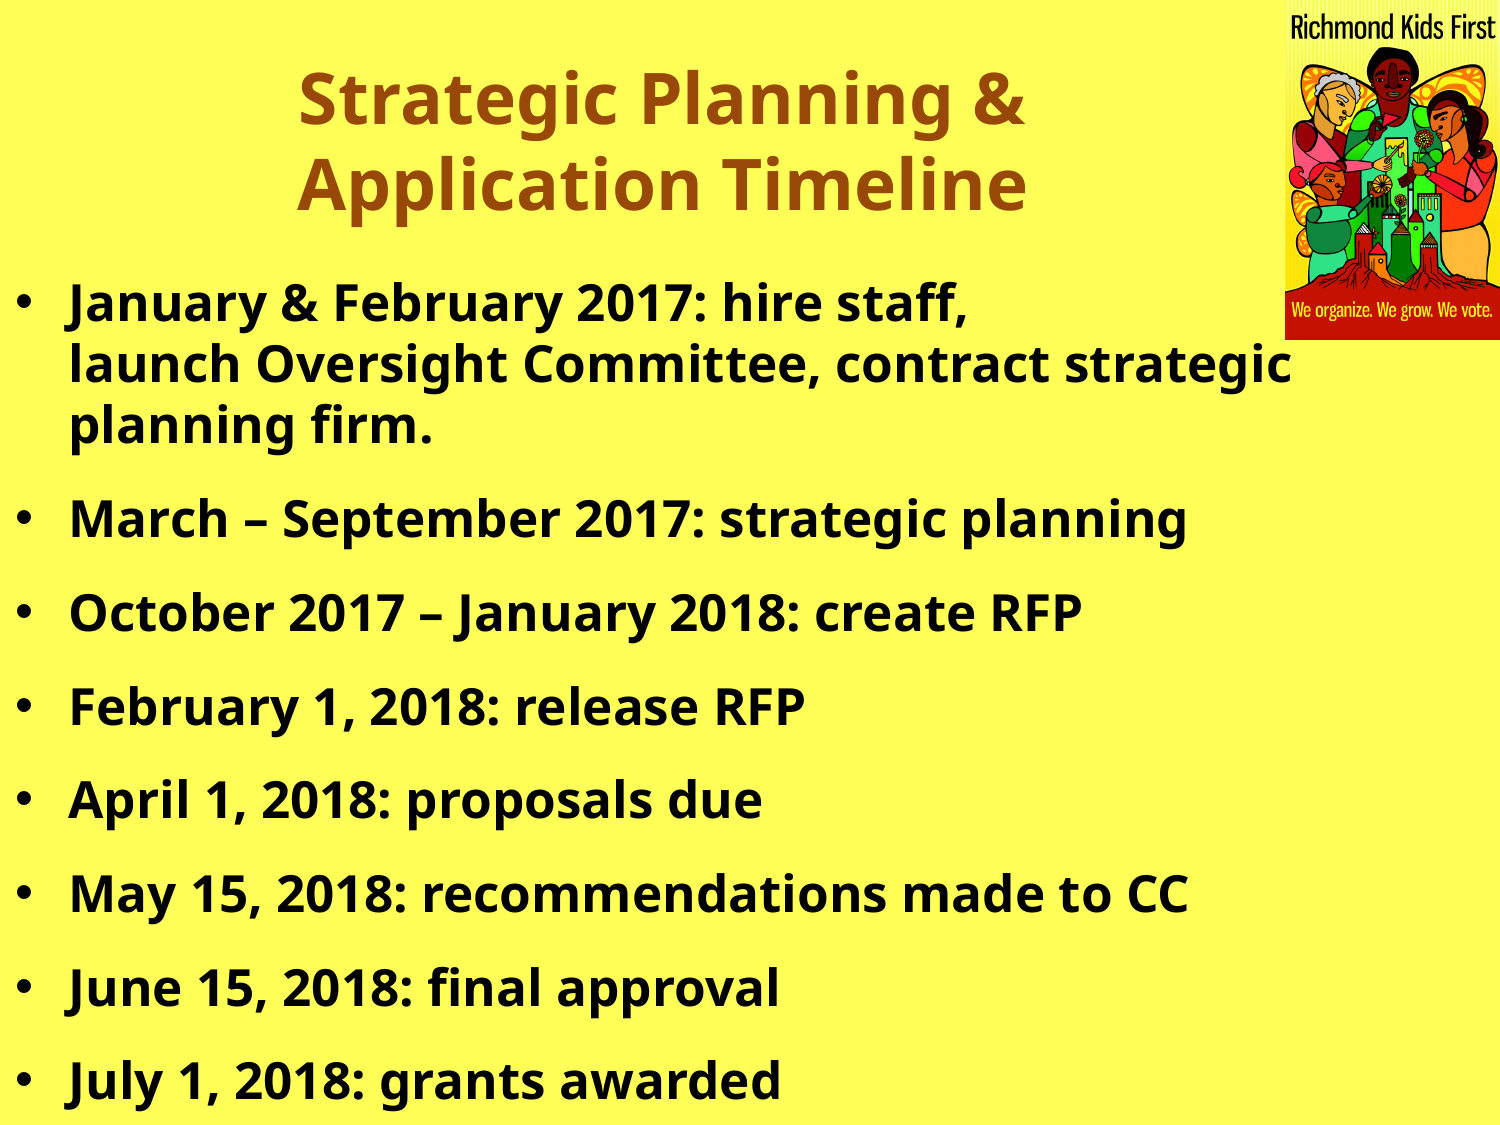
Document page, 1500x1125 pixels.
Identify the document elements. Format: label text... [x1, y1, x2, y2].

title Strategic Planning & Application Timeline [75, 45, 1251, 233]
picture [1285, 0, 1500, 262]
list January & February 2017: hire staff, launch Oversight Committee, contract strategic planning firm. March – September 2017: strategic planning October 2017 – January 2018: create RFP February 1, 2018: release RFP April 1, 2018: proposals due May 15, 2018: recommendations made to CC June 15, 2018: final approval July 1, 2018: grants awarded [0, 262, 1500, 1125]
